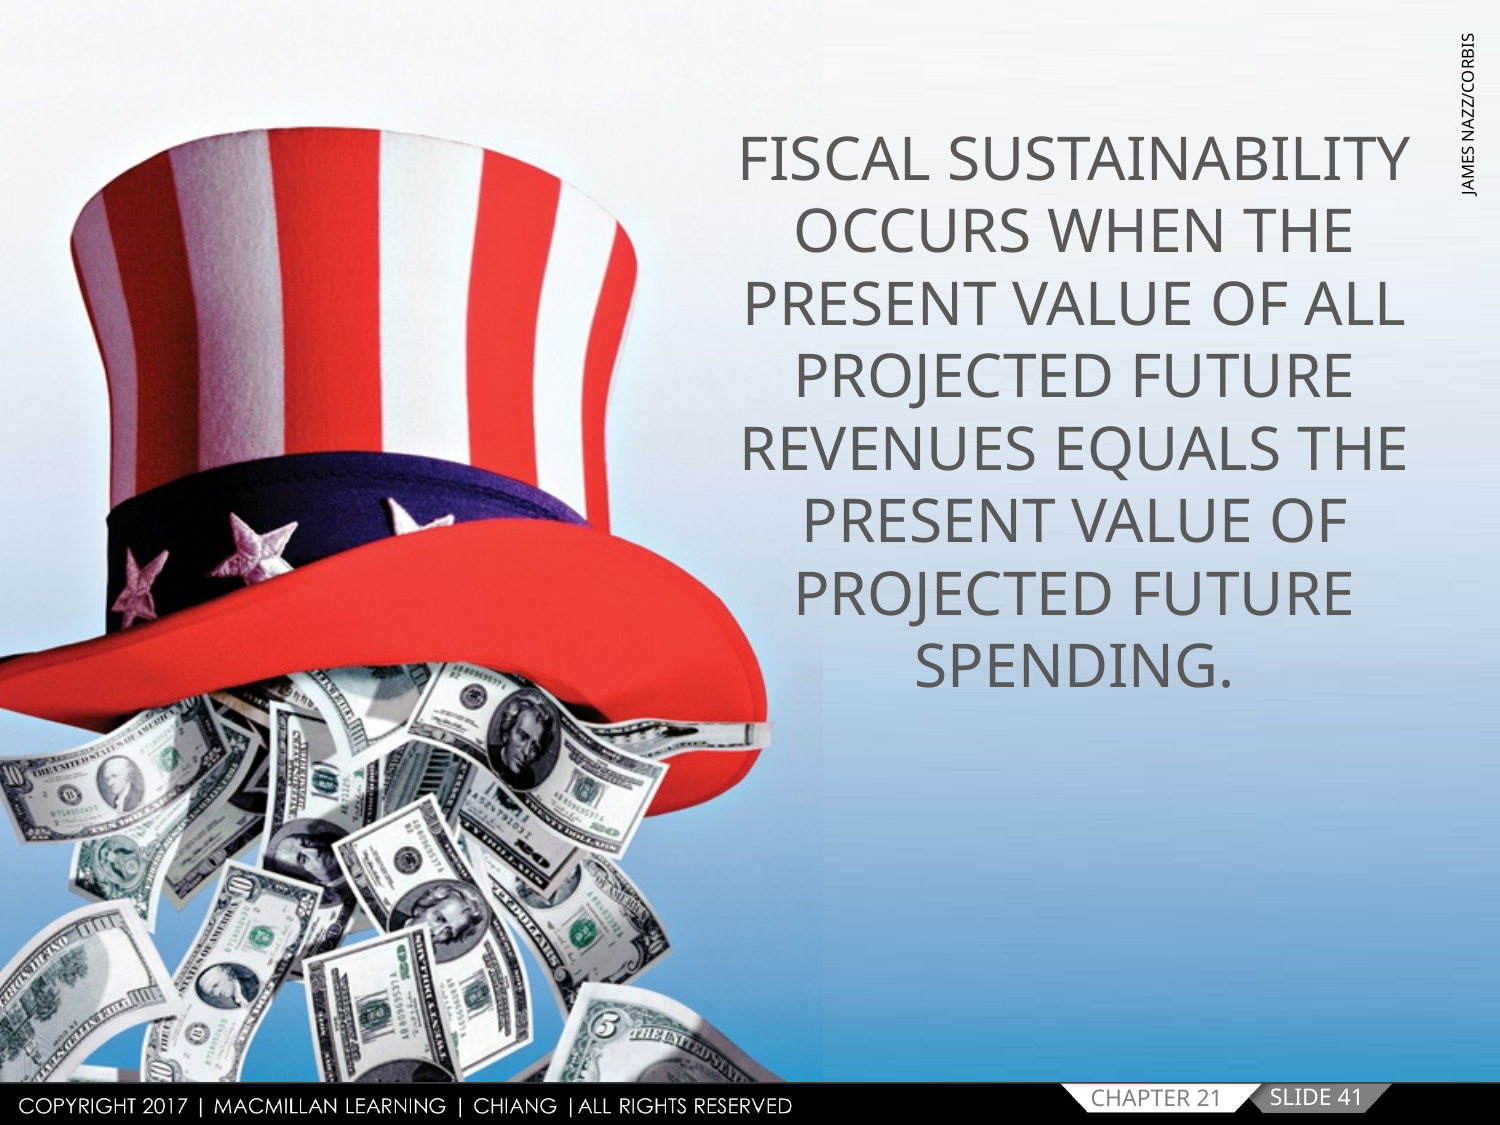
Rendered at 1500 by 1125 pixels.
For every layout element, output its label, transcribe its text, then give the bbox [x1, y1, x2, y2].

picture [0, 0, 1500, 1125]
text_box CHAPTER 21 [1075, 1091, 1245, 1119]
text_box SLIDE 41 [1249, 1091, 1384, 1125]
